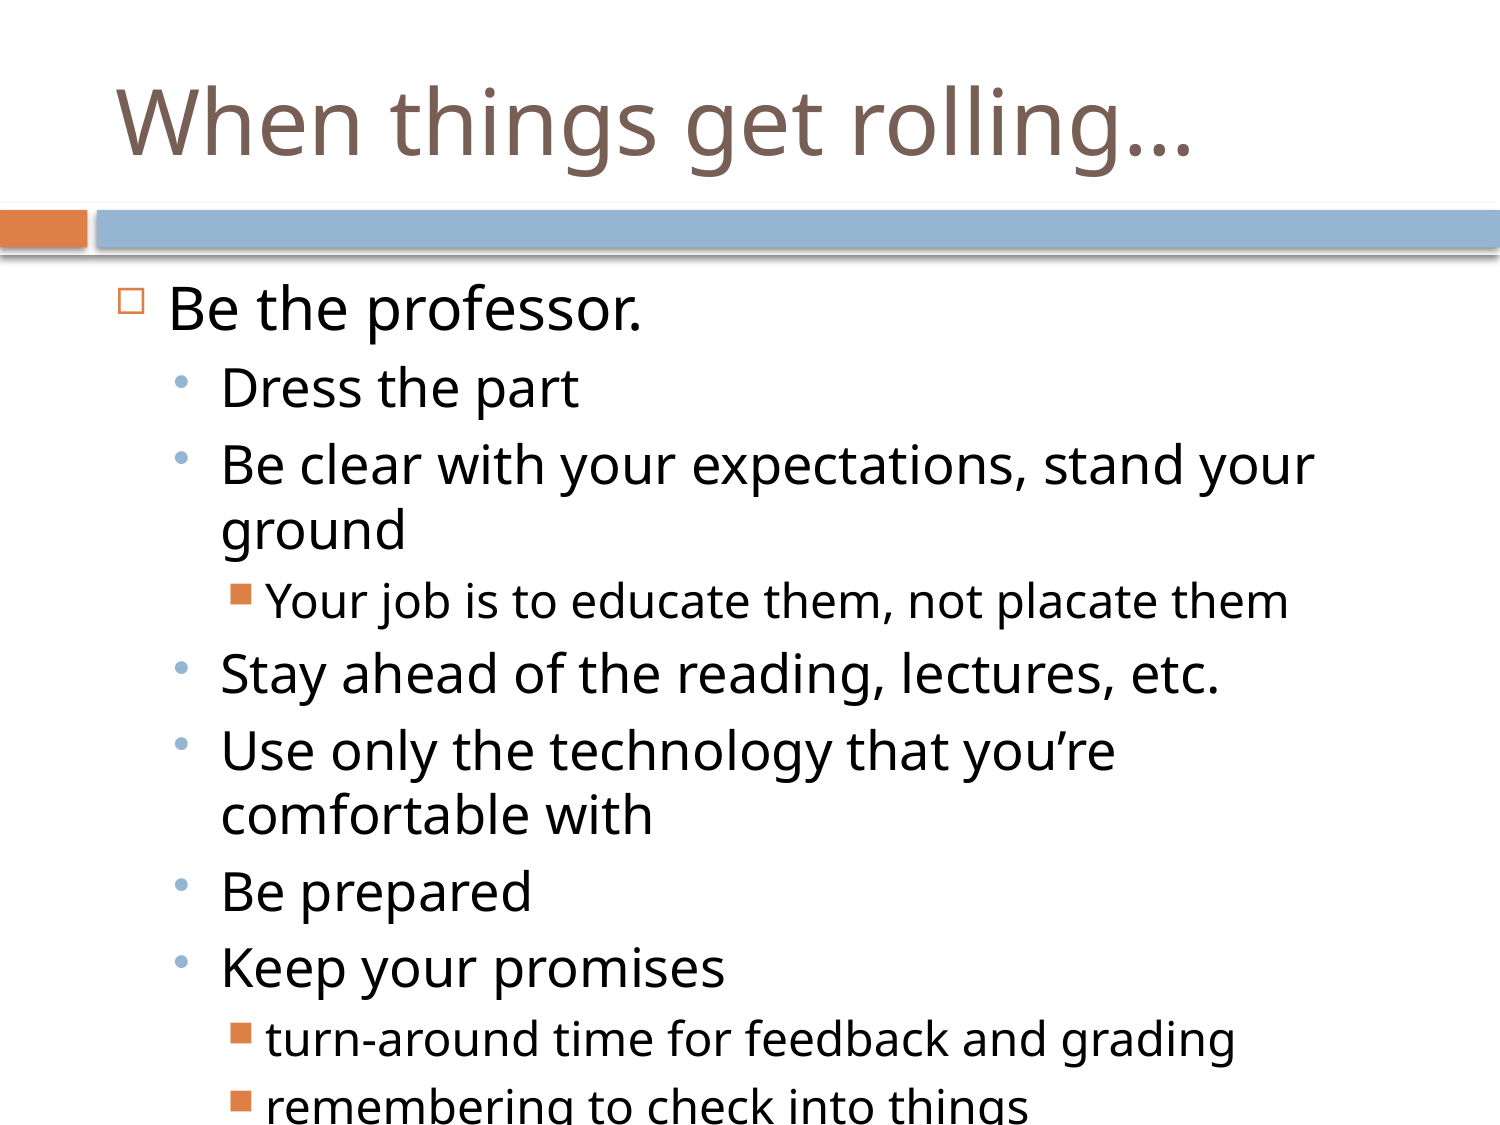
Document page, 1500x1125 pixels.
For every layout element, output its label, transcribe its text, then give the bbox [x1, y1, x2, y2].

list Be the professor. Dress the part Be clear with your expectations, stand your ground Your job is to educate them, not placate them Stay ahead of the reading, lectures, etc. Use only the technology that you’re comfortable with Be prepared Keep your promises turn-around time for feedback and grading remembering to check into things [100, 262, 1438, 1038]
title When things get rolling… [100, 37, 1438, 200]
